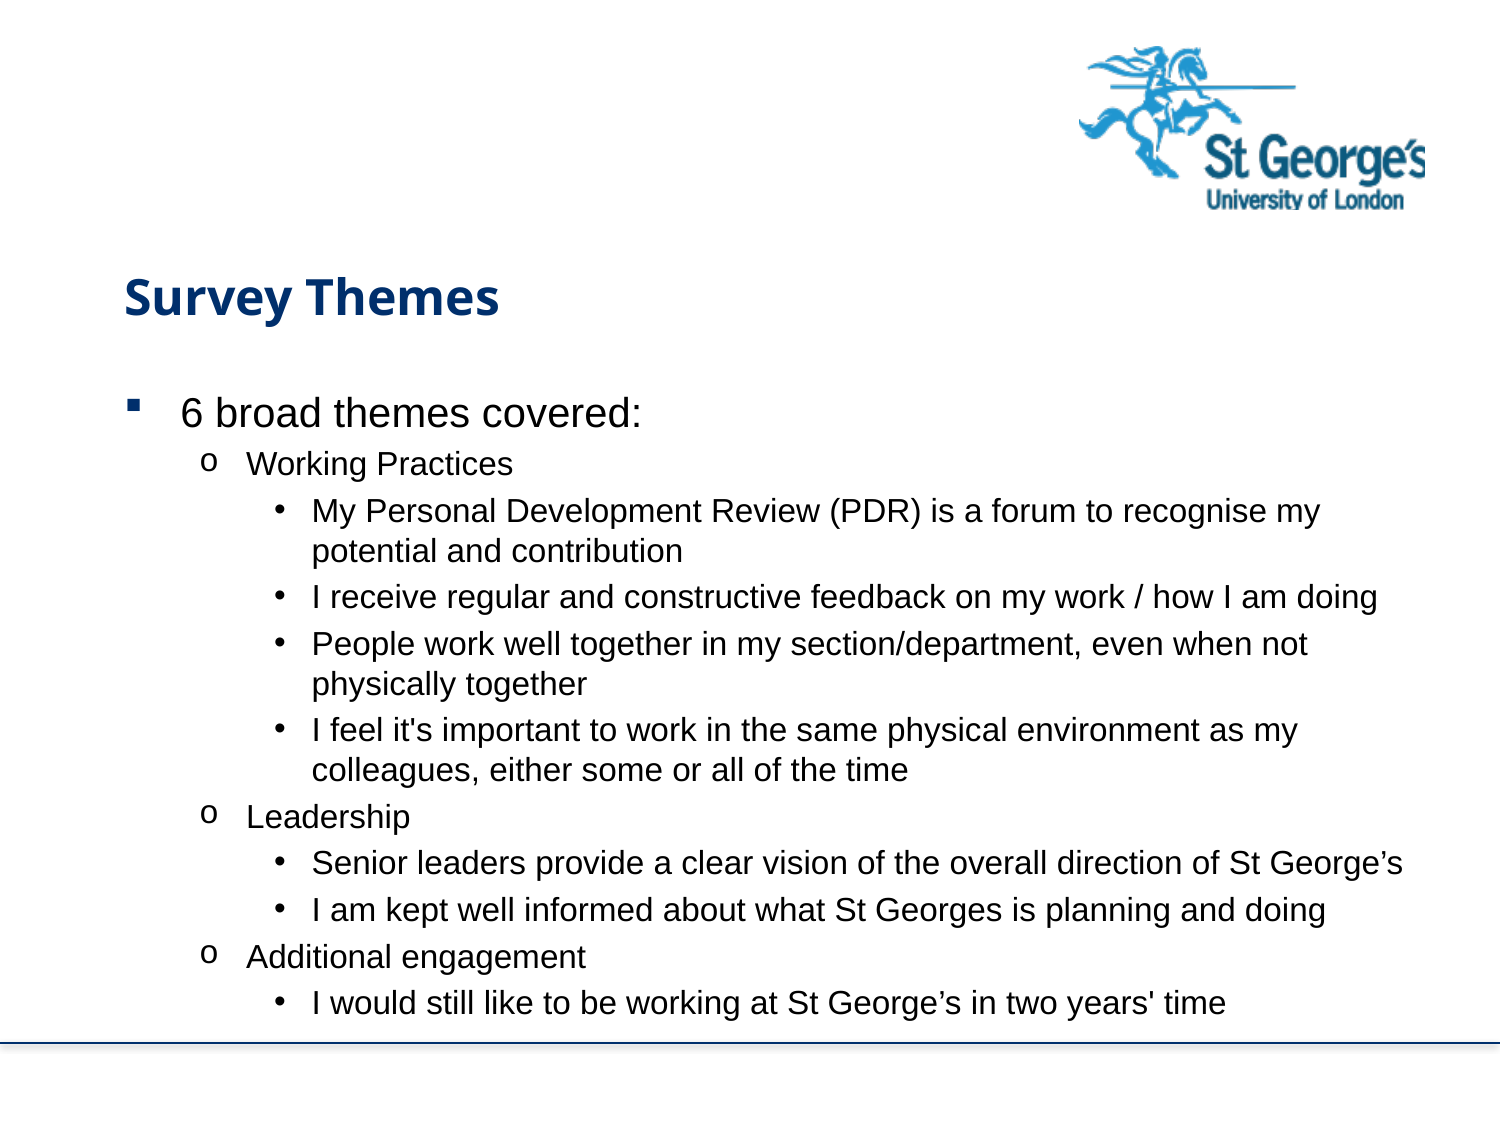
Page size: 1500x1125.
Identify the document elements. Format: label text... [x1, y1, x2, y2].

list Survey Themes [109, 257, 1425, 378]
text_box 6 broad themes covered: Working Practices My Personal Development Review (PDR) is a forum to recognise my potential and contribution I receive regular and constructive feedback on my work / how I am doing People work well together in my section/department, even when not physically together I feel it's important to work in the same physical environment as my colleagues, either some or all of the time Leadership Senior leaders provide a clear vision of the overall direction of St George’s I am kept well informed about what St Georges is planning and doing Additional engagement I would still like to be working at St George’s in two years' time [109, 378, 1425, 814]
